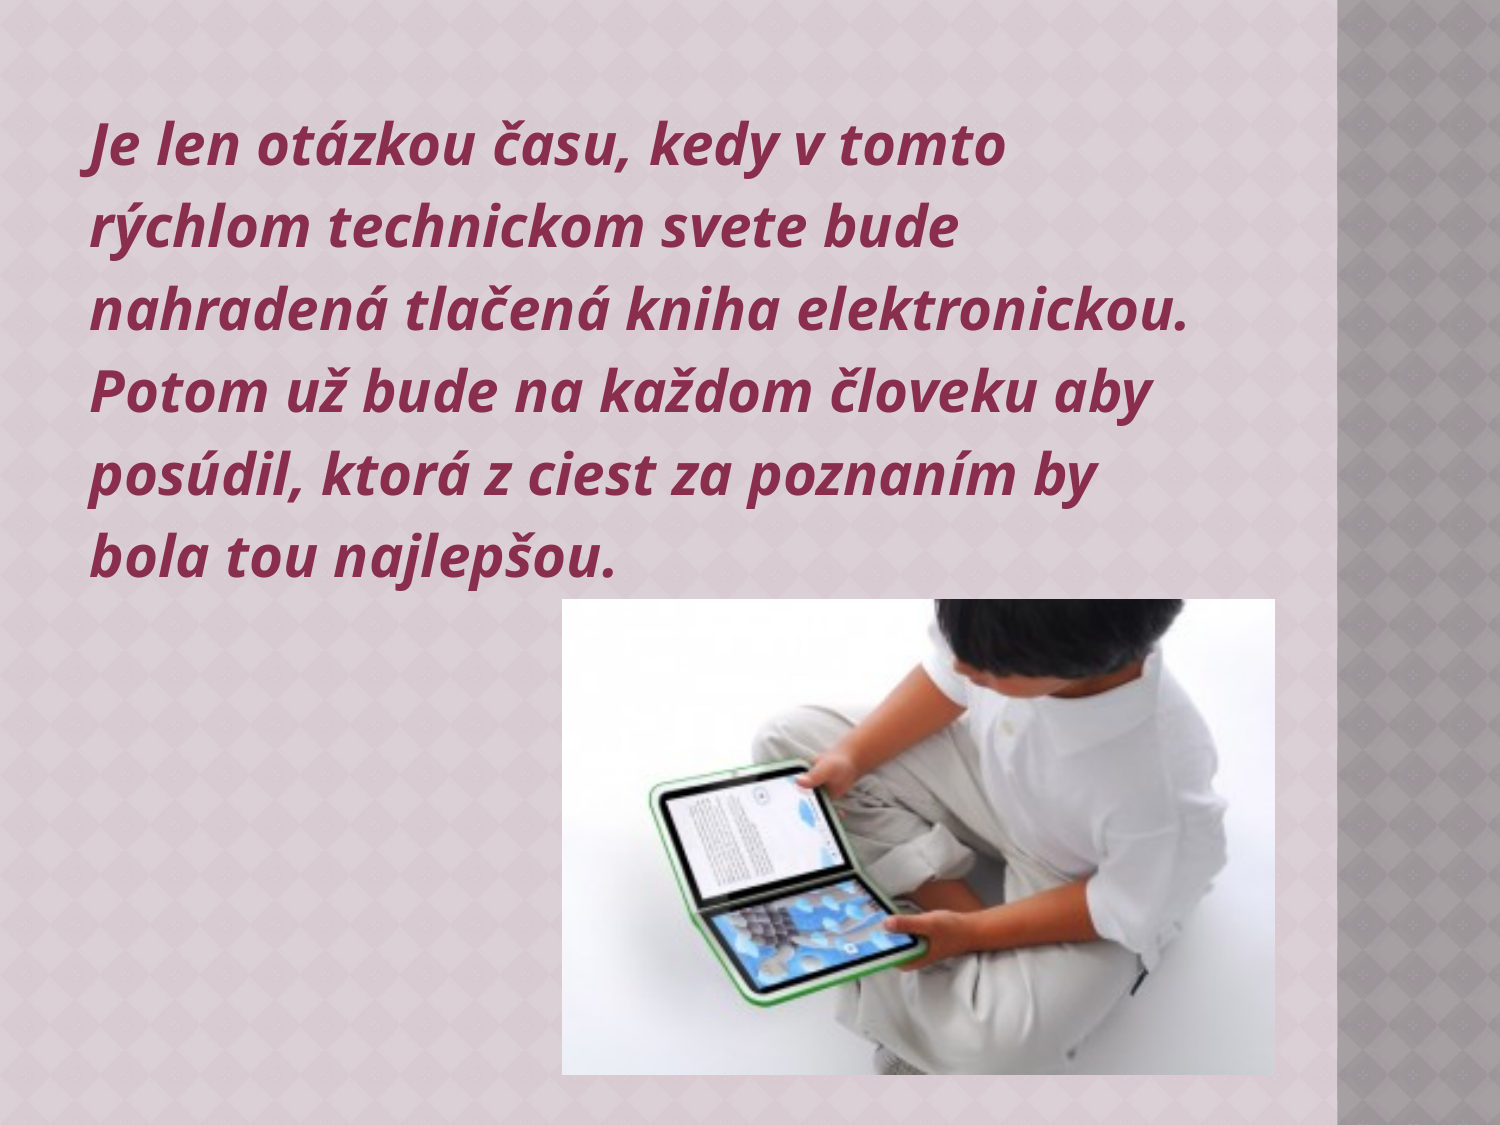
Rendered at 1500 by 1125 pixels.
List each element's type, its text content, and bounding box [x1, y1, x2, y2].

list Je len otázkou času, kedy v tomto rýchlom technickom svete bude nahradená tlačená kniha elektronickou. Potom už bude na každom človeku aby posúdil, ktorá z ciest za poznaním by bola tou najlepšou. [75, 99, 1263, 1059]
picture [562, 599, 1276, 1076]
